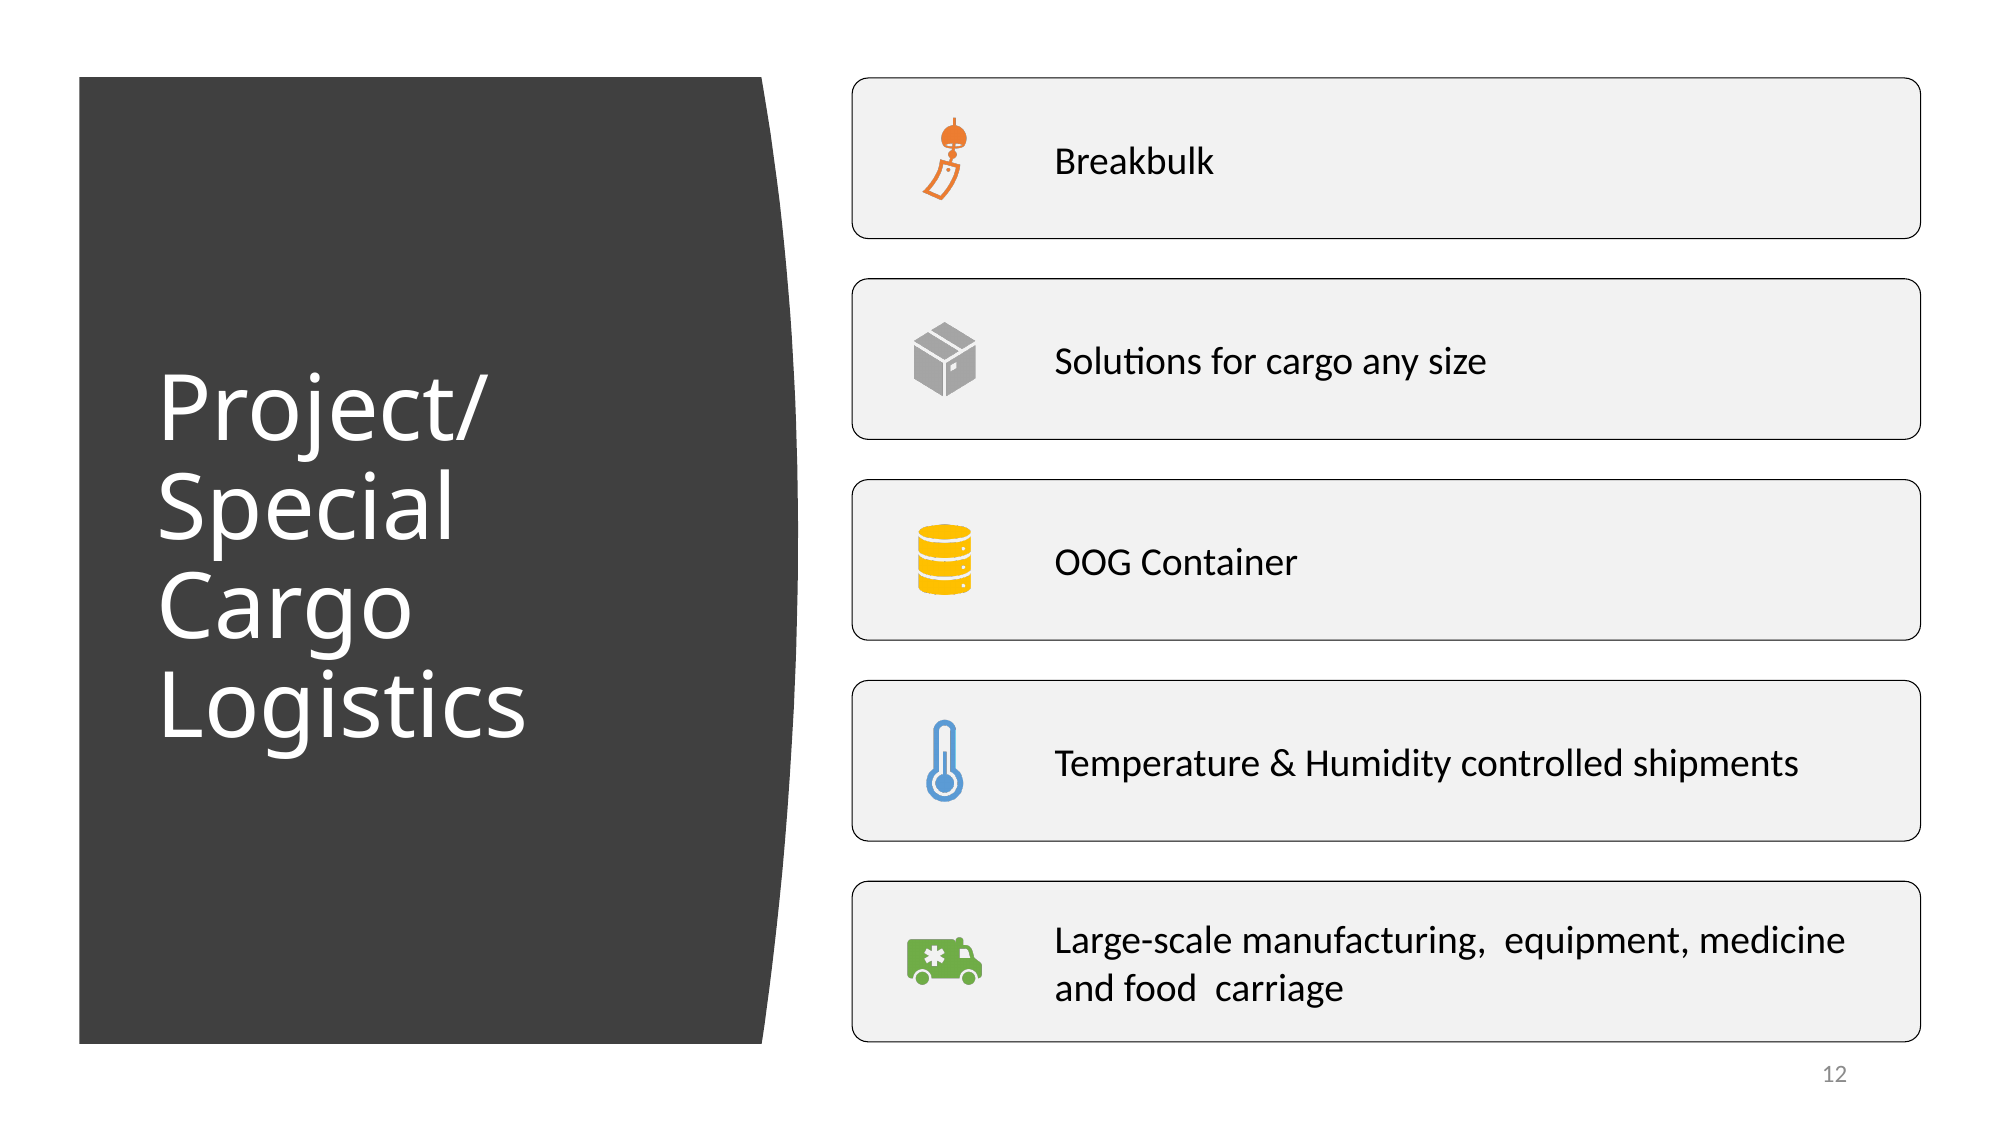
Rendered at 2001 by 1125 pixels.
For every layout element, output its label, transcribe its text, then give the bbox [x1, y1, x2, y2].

slide_number 12 [1412, 1043, 1863, 1103]
title Project/Special Cargo Logistics [141, 166, 753, 953]
text_box [78, 76, 800, 1045]
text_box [852, 77, 1921, 1043]
